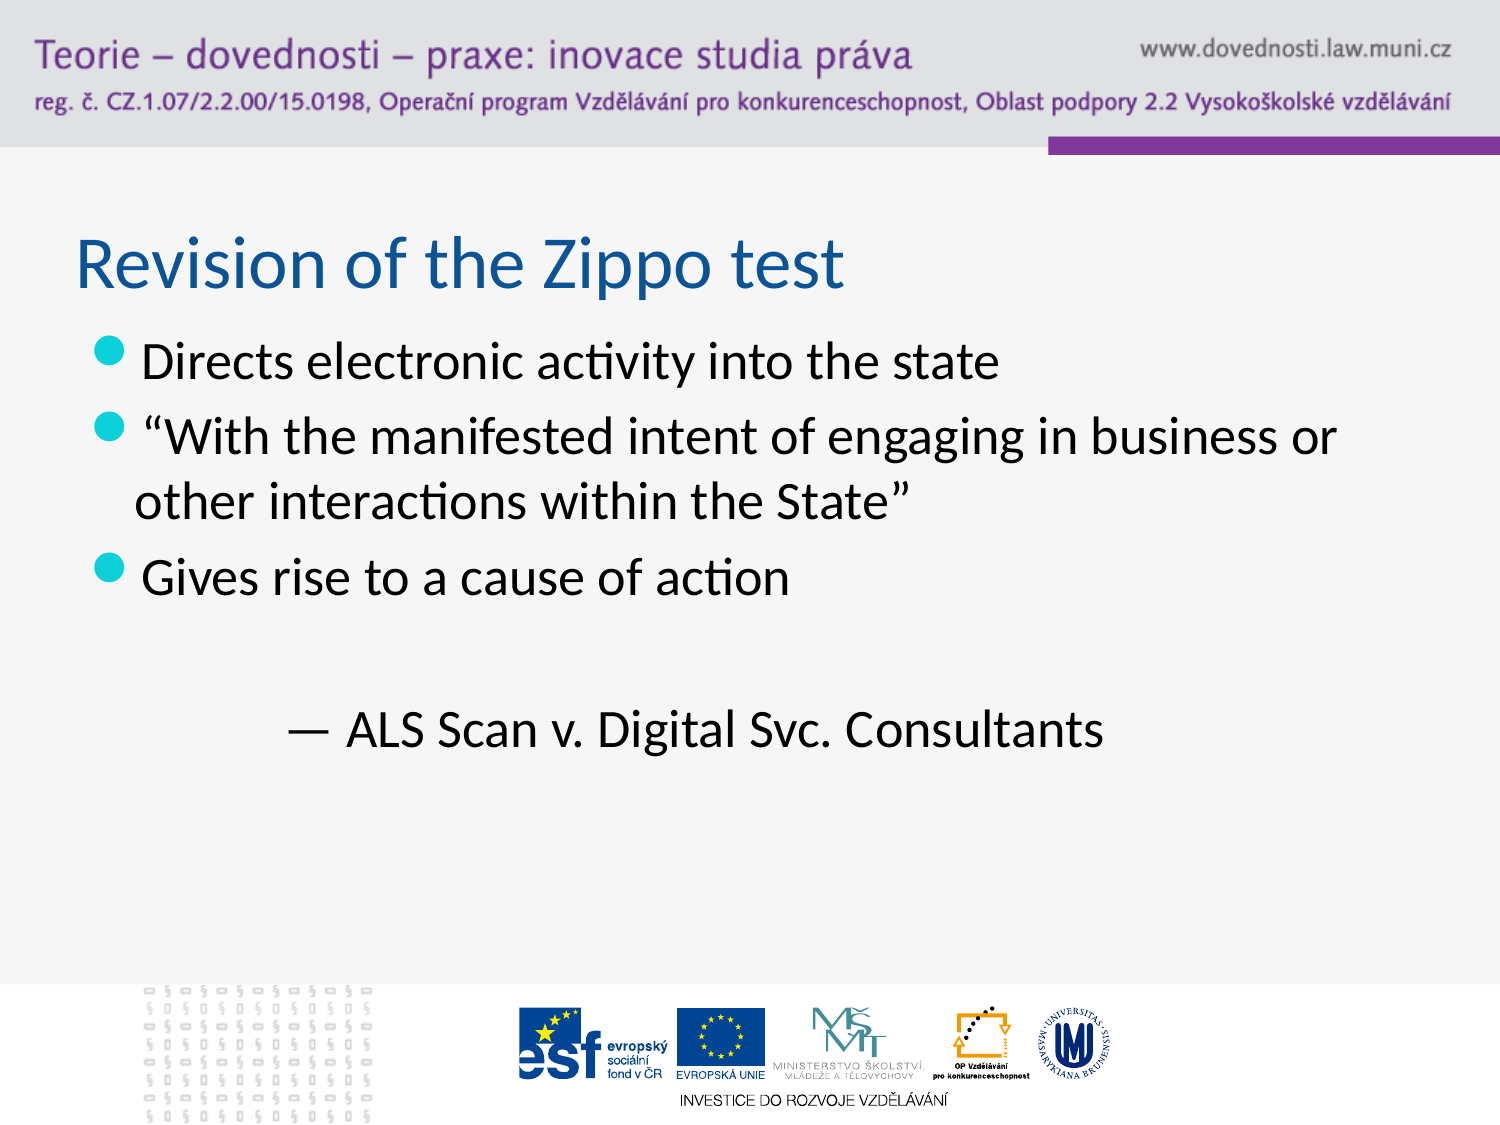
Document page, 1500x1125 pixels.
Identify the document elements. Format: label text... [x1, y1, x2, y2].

title Revision of the Zippo test [75, 115, 1425, 304]
picture [141, 1038, 377, 1125]
picture [0, 0, 1500, 984]
list Directs electronic activity into the state “With the manifested intent of engaging in business or other interactions within the State” Gives rise to a cause of action — ALS Scan v. Digital Svc. Consultants [75, 317, 1425, 1038]
